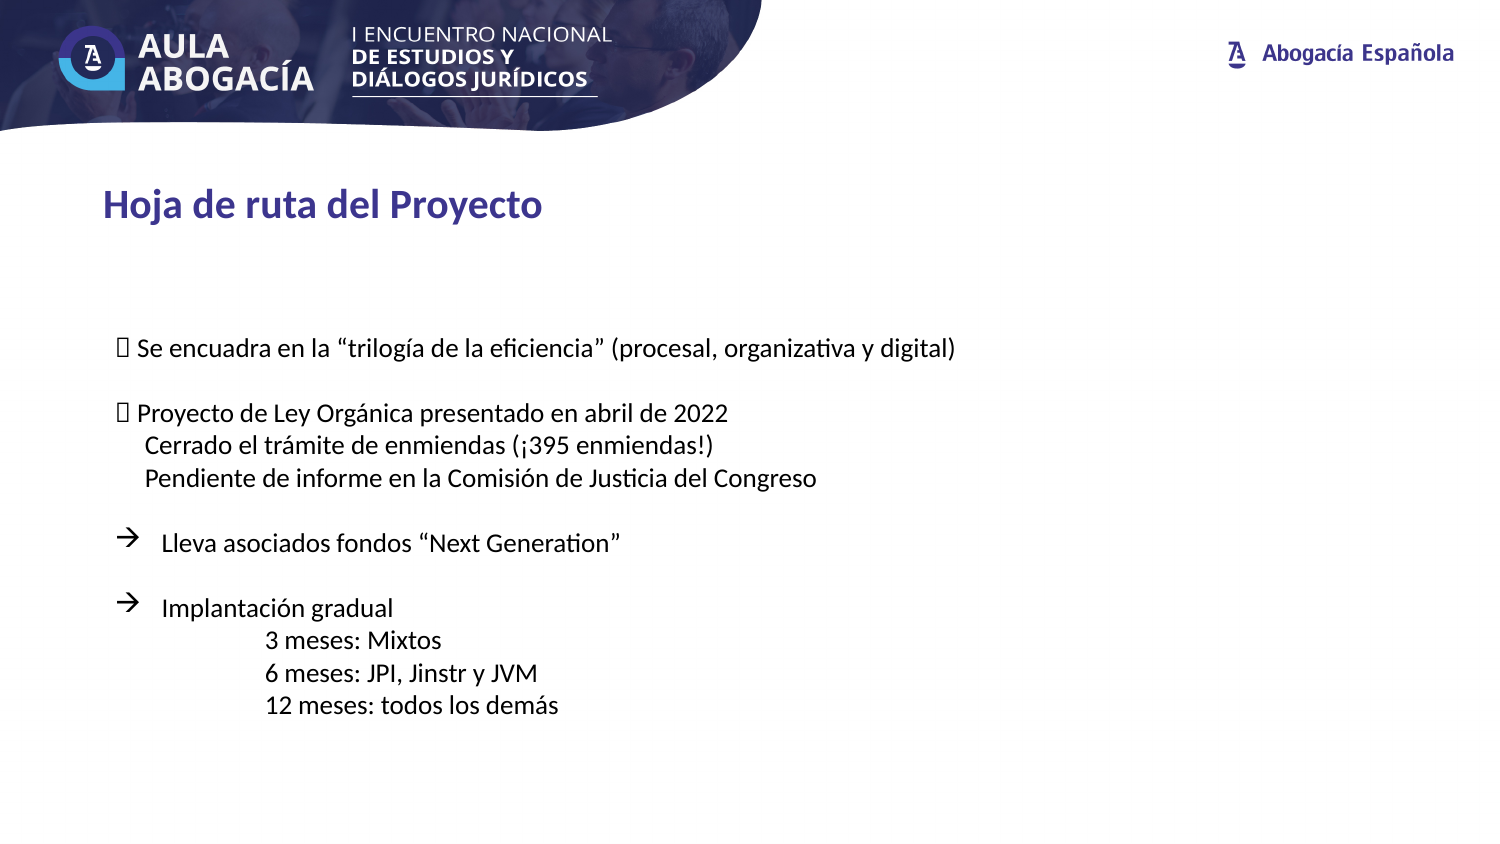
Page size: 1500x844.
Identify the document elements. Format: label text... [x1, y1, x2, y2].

text_box Hoja de ruta del Proyecto [88, 168, 1301, 234]
text_box [104, 642, 1130, 724]
picture [0, 0, 1500, 844]
text_box  Se encuadra en la “trilogía de la eficiencia” (procesal, organizativa y digital)  Proyecto de Ley Orgánica presentado en abril de 2022 Cerrado el trámite de enmiendas (¡395 enmiendas!) Pendiente de informe en la Comisión de Justicia del Congreso Lleva asociados fondos “Next Generation” Implantación gradual 3 meses: Mixtos 6 meses: JPI, Jinstr y JVM 12 meses: todos los demás [99, 322, 1125, 825]
